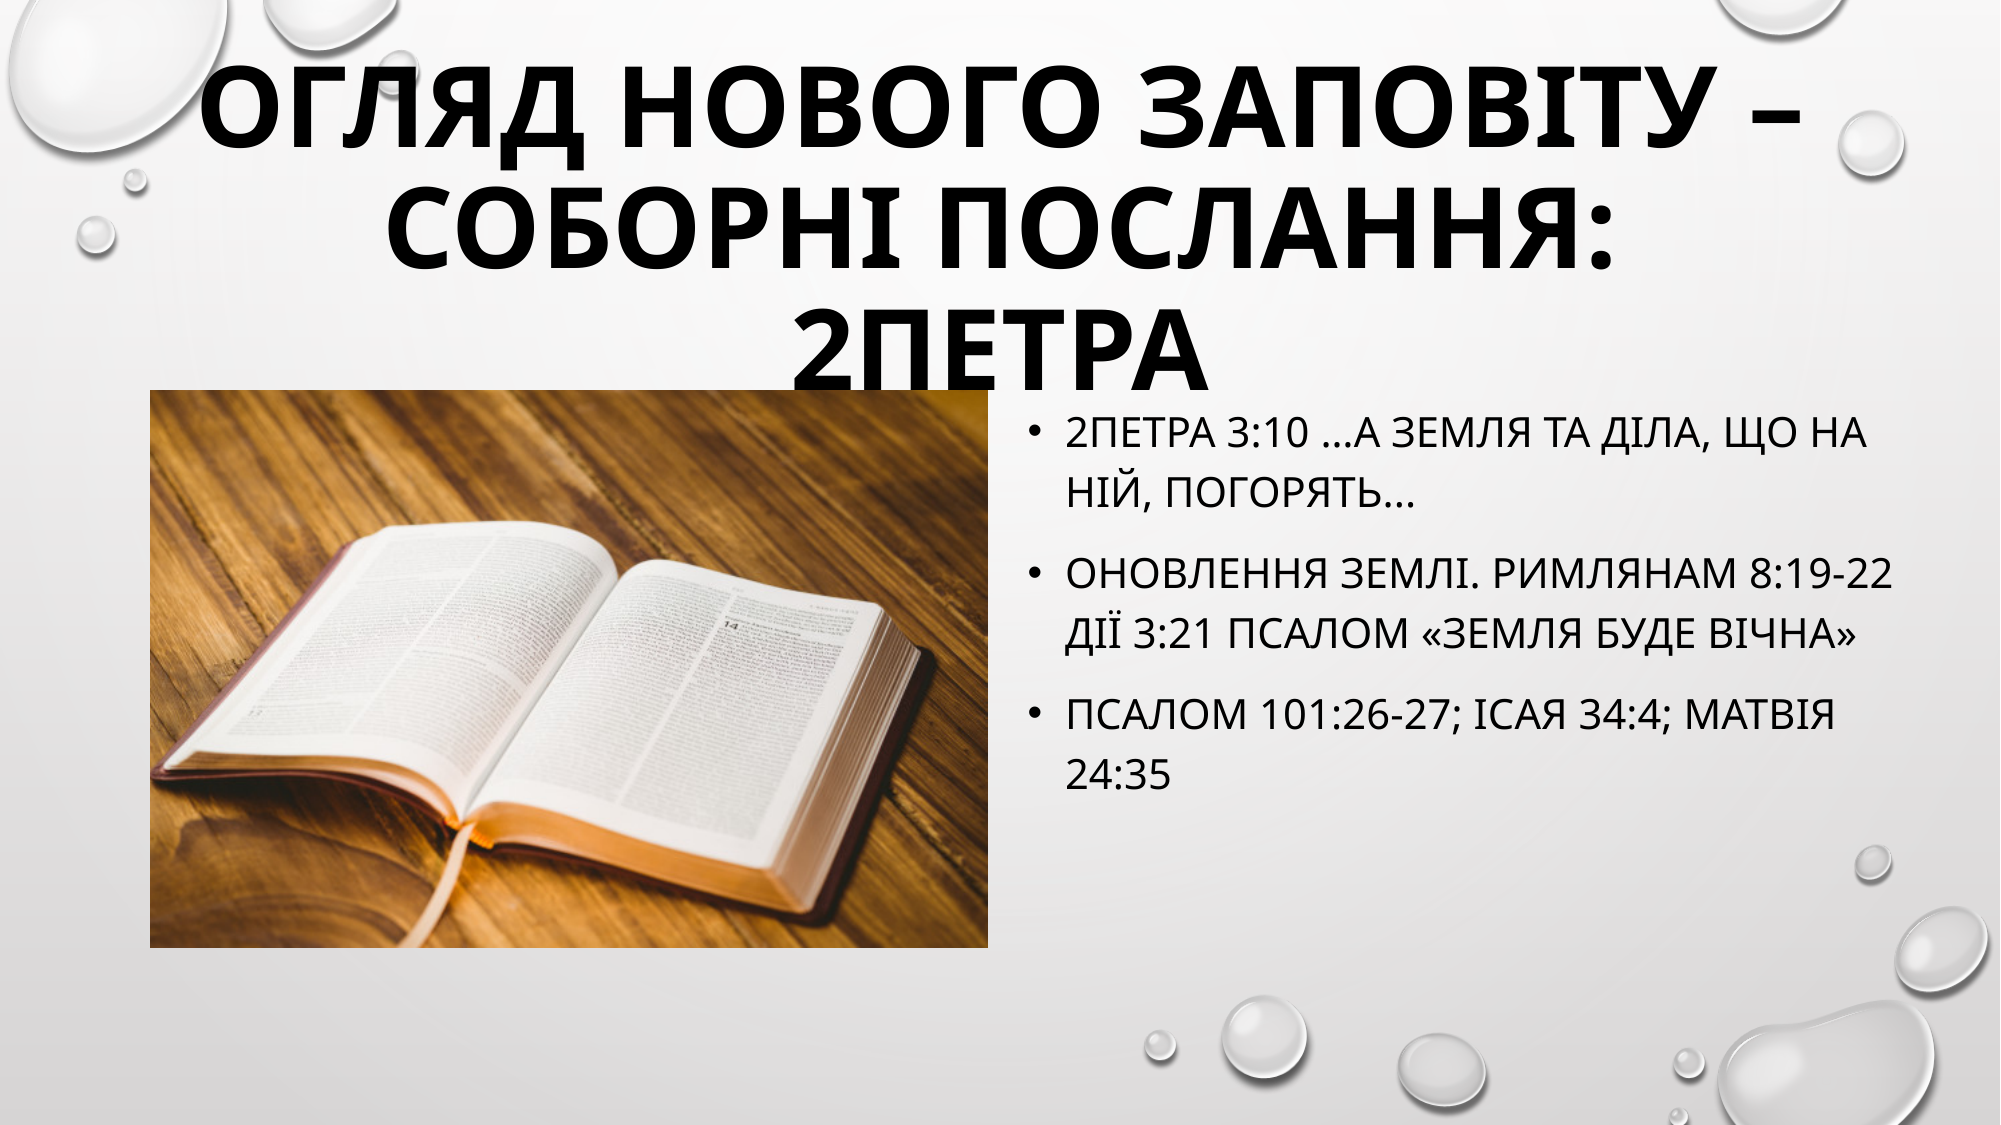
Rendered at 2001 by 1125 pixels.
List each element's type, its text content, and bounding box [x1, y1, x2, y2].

title Огляд Нового Заповіту – Соборні послання: 2Петра [149, 101, 1851, 364]
picture [0, 0, 2000, 1125]
list 2петра 3:10 …а земля та діла, що на ній, погорять... Оновлення землі. Римлянам 8:19-22 Дії 3:21 псалом «земля буде вічна» Псалом 101:26-27; Ісая 34:4; Матвія 24:35 [1012, 388, 1916, 950]
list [149, 389, 988, 949]
